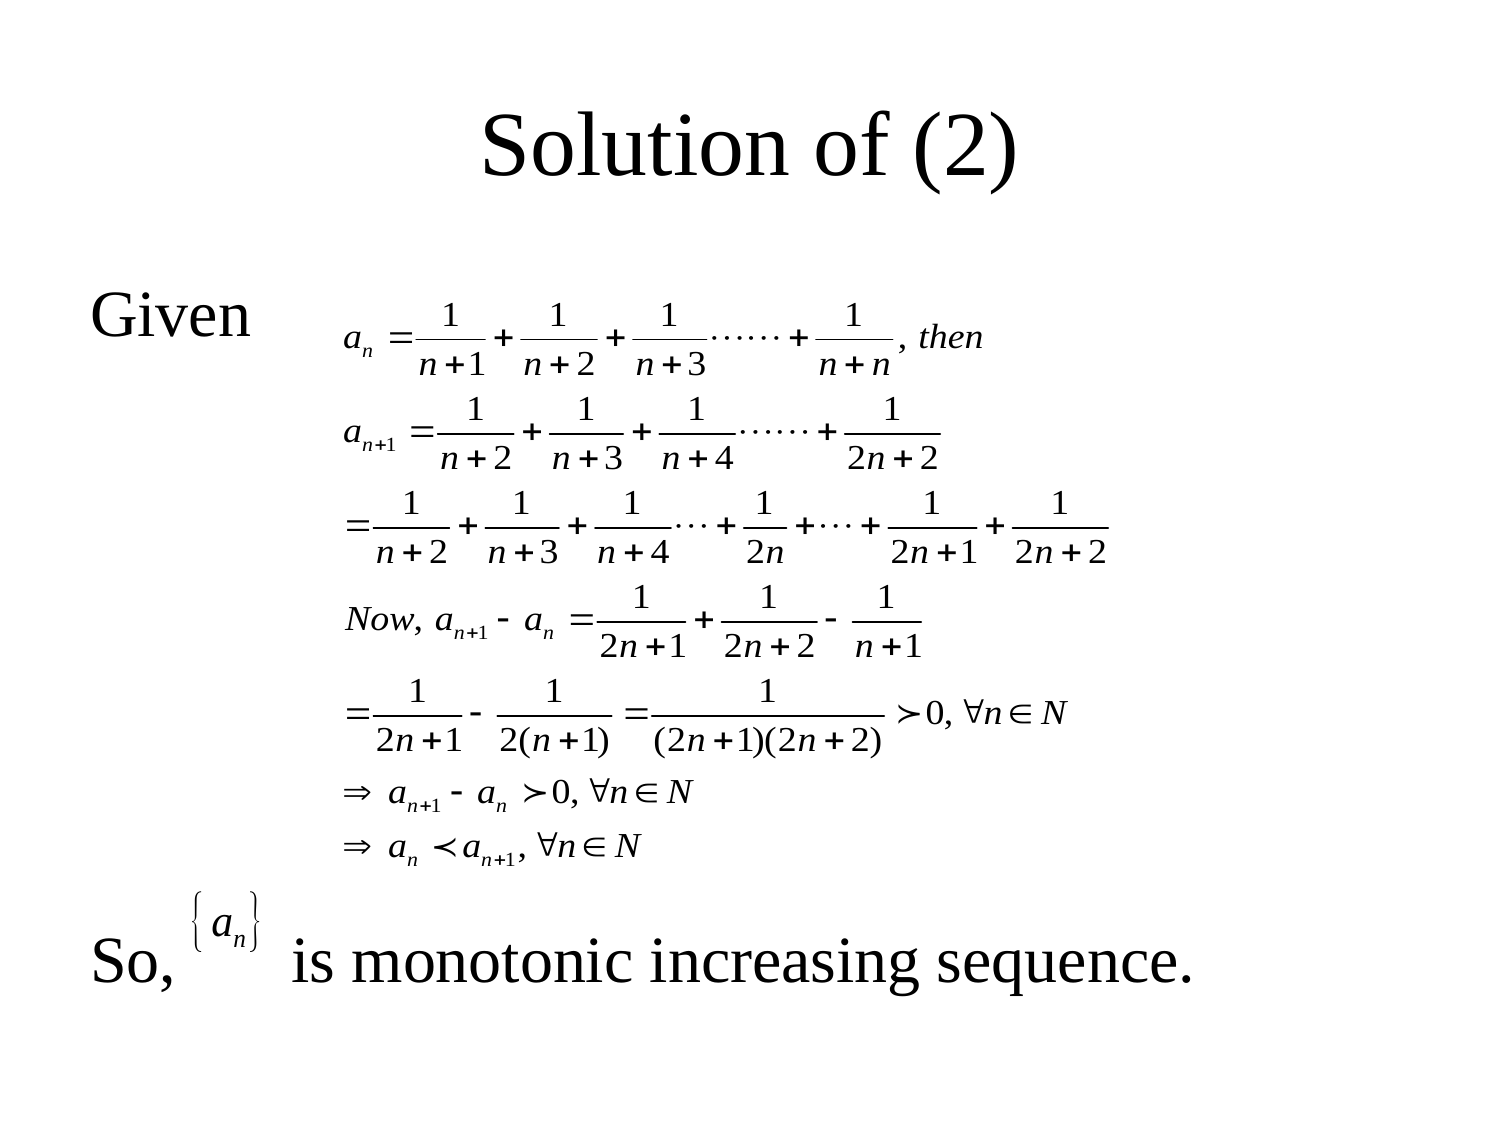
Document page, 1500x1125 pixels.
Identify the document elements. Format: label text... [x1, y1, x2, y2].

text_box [187, 887, 276, 963]
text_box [337, 292, 1116, 876]
list Given So, is monotonic increasing sequence. [75, 262, 1425, 1005]
title Solution of (2) [75, 45, 1425, 233]
